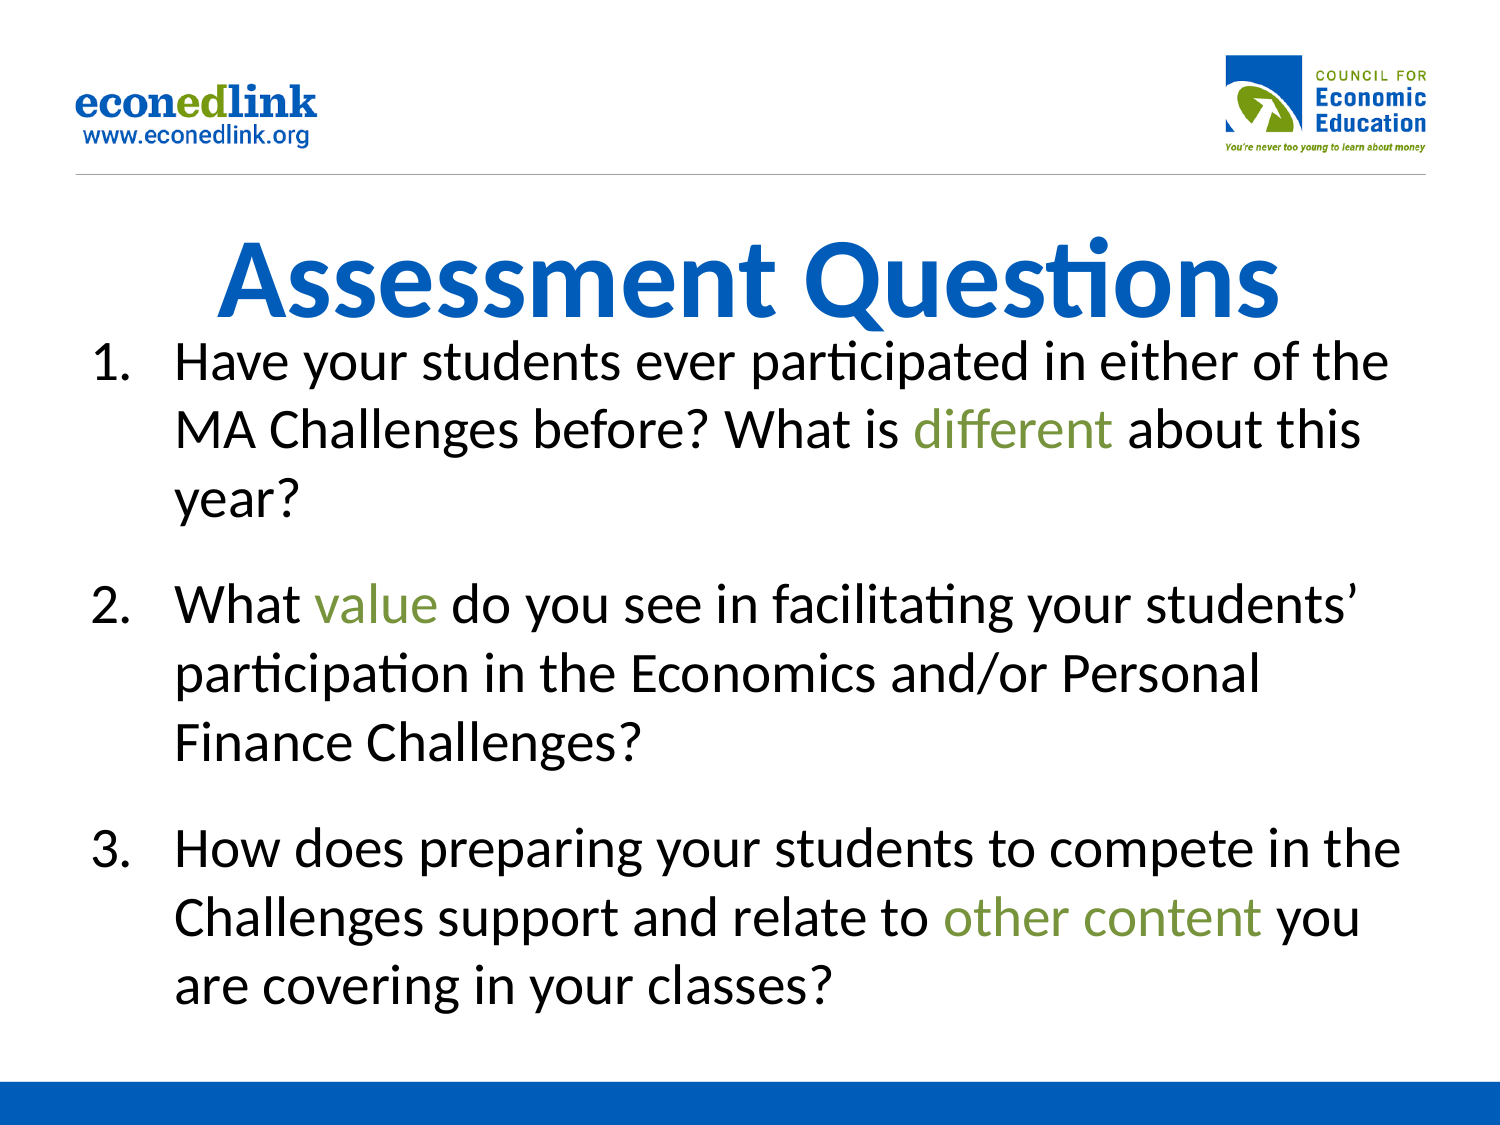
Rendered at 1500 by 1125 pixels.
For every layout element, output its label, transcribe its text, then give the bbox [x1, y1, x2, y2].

list Have your students ever participated in either of the MA Challenges before? What is different about this year? What value do you see in facilitating your students’ participation in the Economics and/or Personal Finance Challenges? How does preparing your students to compete in the Challenges support and relate to other content you are covering in your classes? [75, 315, 1425, 1075]
title Assessment Questions [75, 175, 1425, 315]
picture [0, 0, 1500, 1125]
